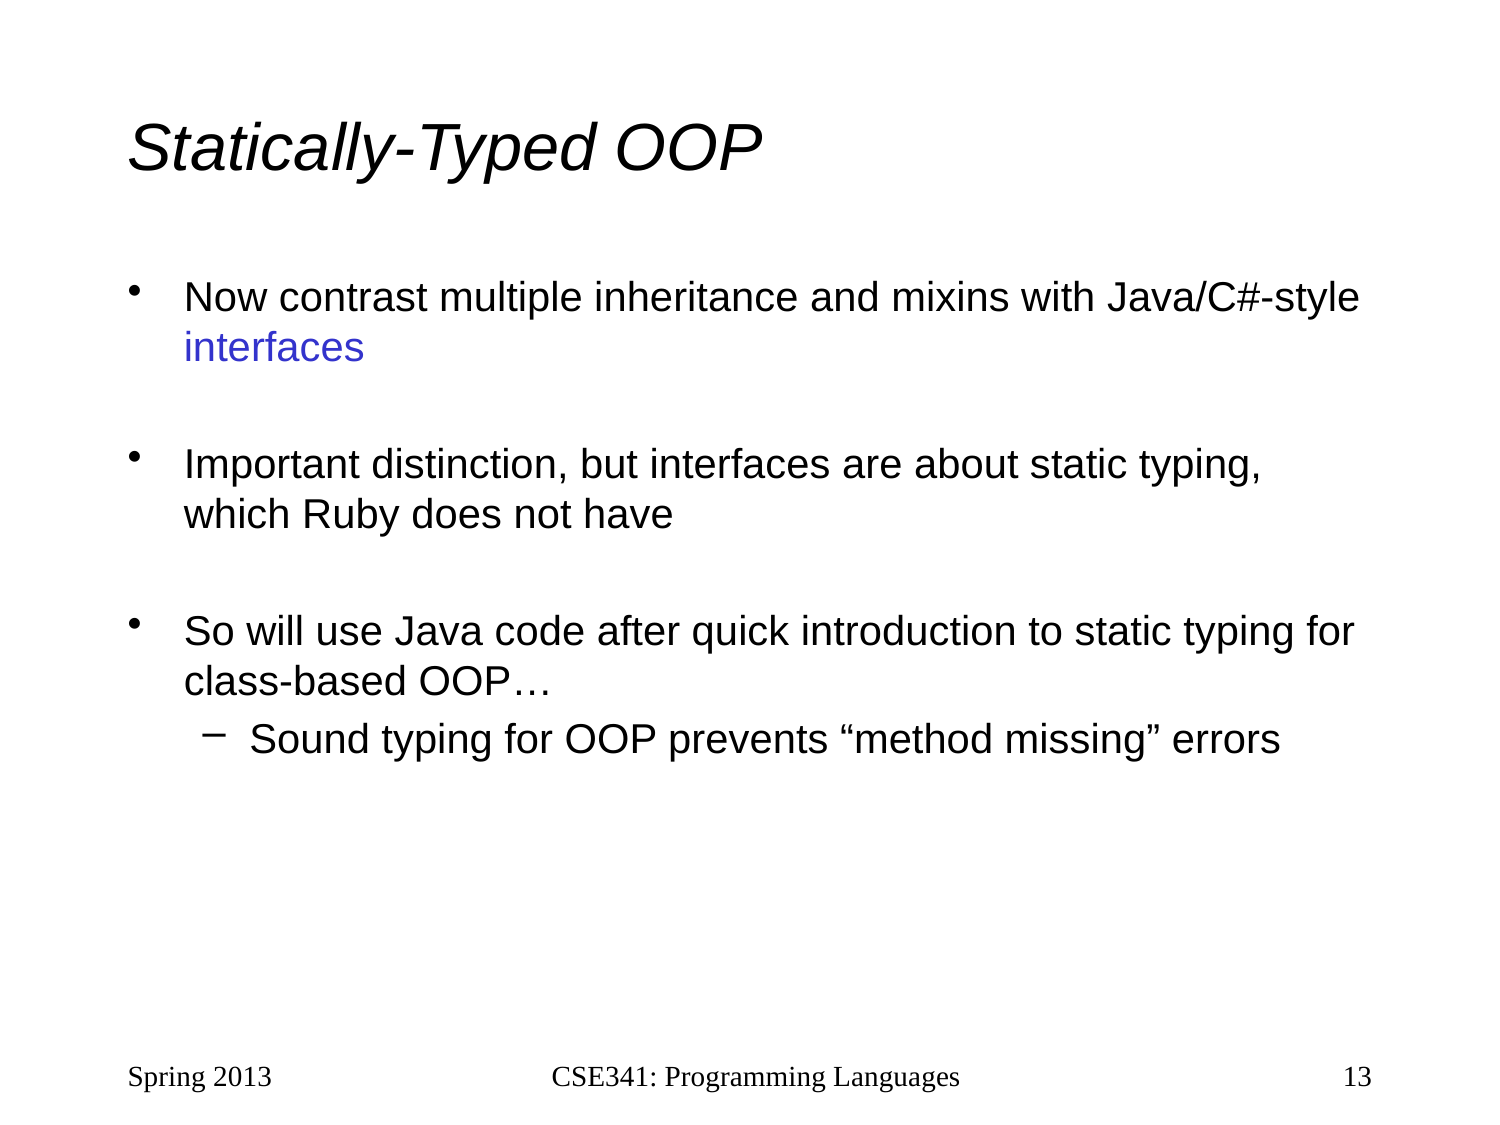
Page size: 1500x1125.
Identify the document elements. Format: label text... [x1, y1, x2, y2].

slide_number Spring 2013 [112, 1049, 426, 1125]
title Statically-Typed OOP [112, 49, 1388, 238]
footer CSE341: Programming Languages [474, 1049, 1038, 1125]
slide_number 13 [1074, 1049, 1388, 1125]
list Now contrast multiple inheritance and mixins with Java/C#-style interfaces Important distinction, but interfaces are about static typing, which Ruby does not have So will use Java code after quick introduction to static typing for class-based OOP… Sound typing for OOP prevents “method missing” errors [112, 262, 1388, 1001]
